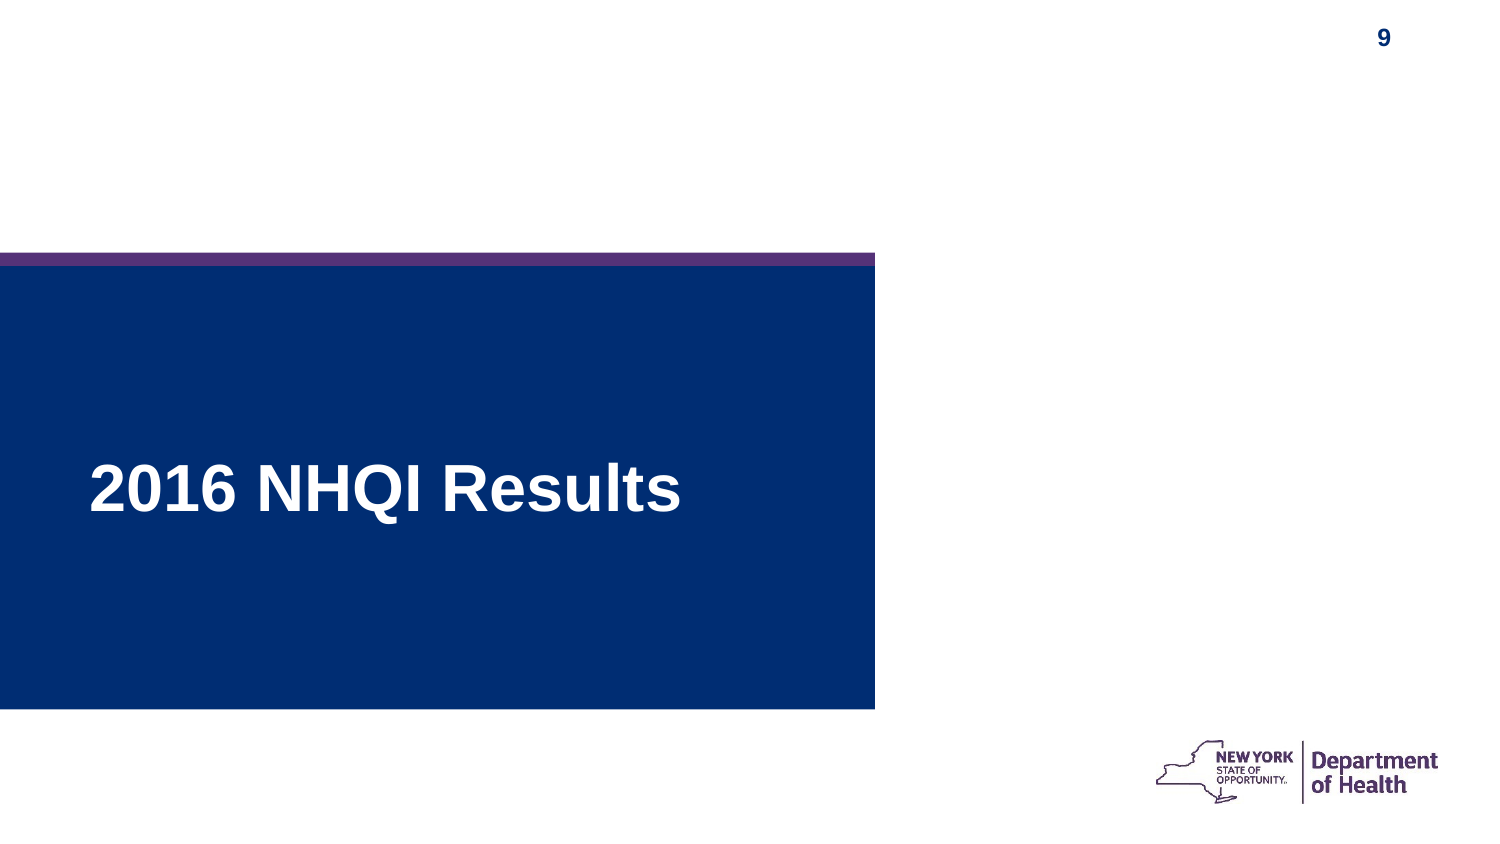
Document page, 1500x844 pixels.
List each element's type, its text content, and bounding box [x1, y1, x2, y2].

text_box 2016 NHQI Results [74, 437, 813, 532]
picture [1156, 740, 1438, 804]
